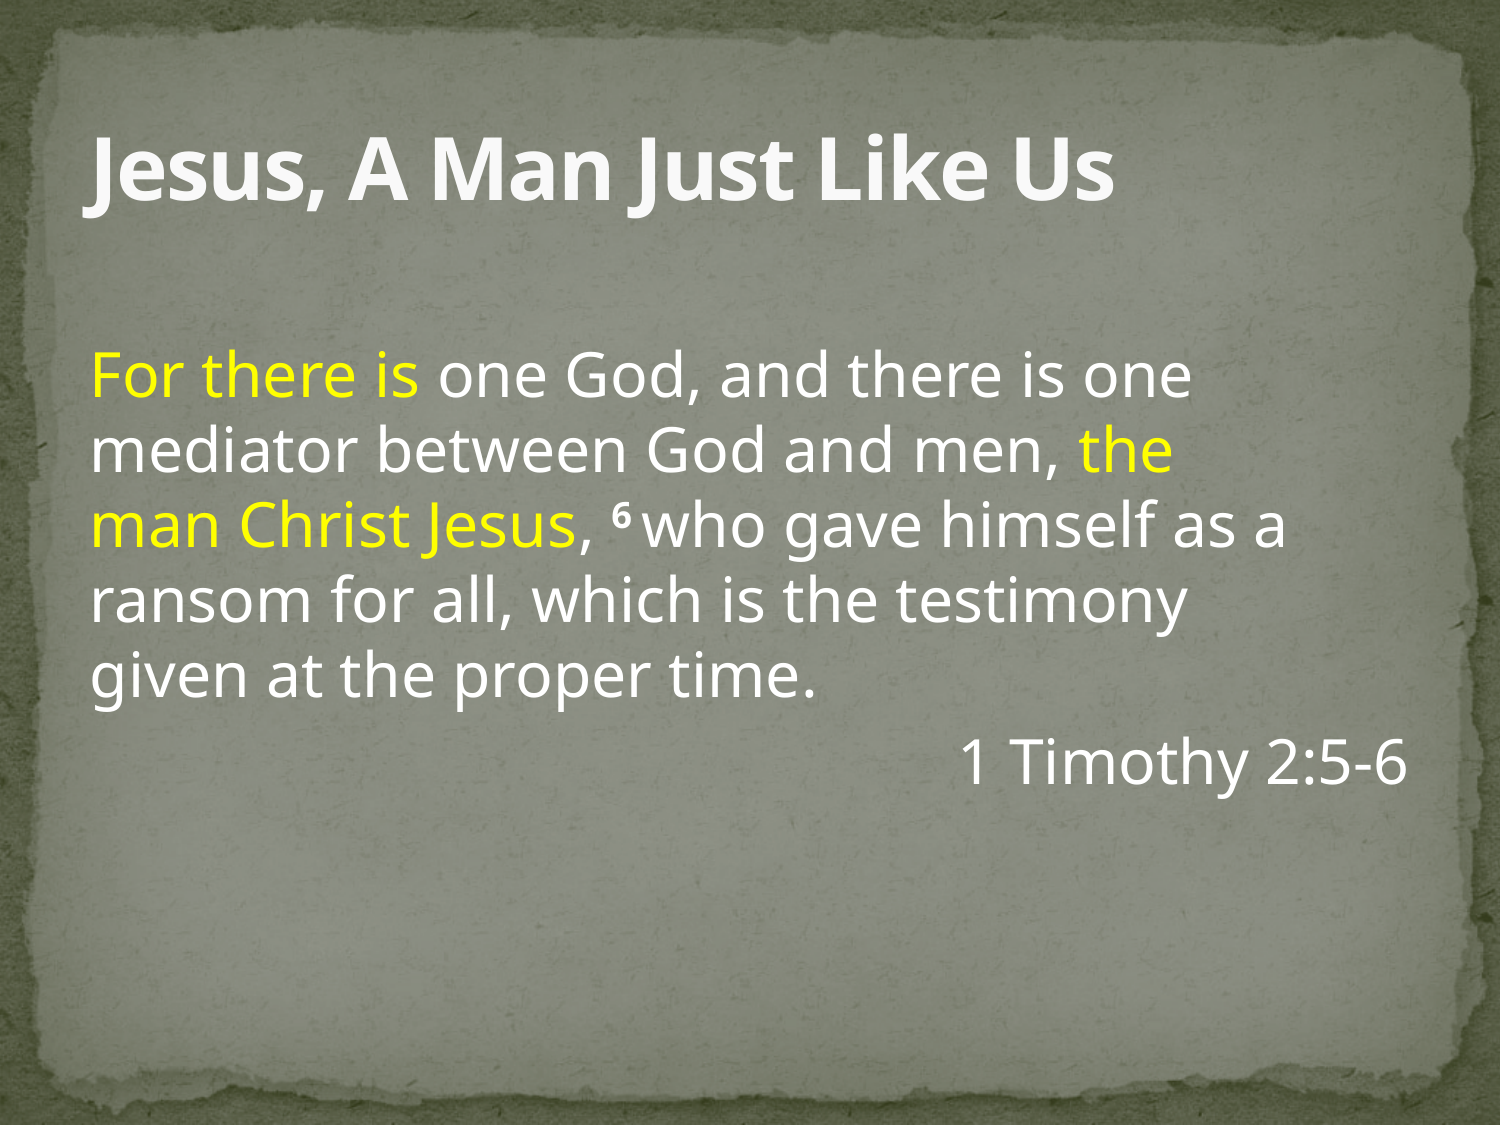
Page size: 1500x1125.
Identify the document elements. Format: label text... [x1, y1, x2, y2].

list For there is one God, and there is one mediator between God and men, the man Christ Jesus, 6 who gave himself as a ransom for all, which is the testimony given at the proper time. 1 Timothy 2:5-6 [75, 249, 1425, 1000]
title Jesus, A Man Just Like Us [74, 24, 1425, 225]
